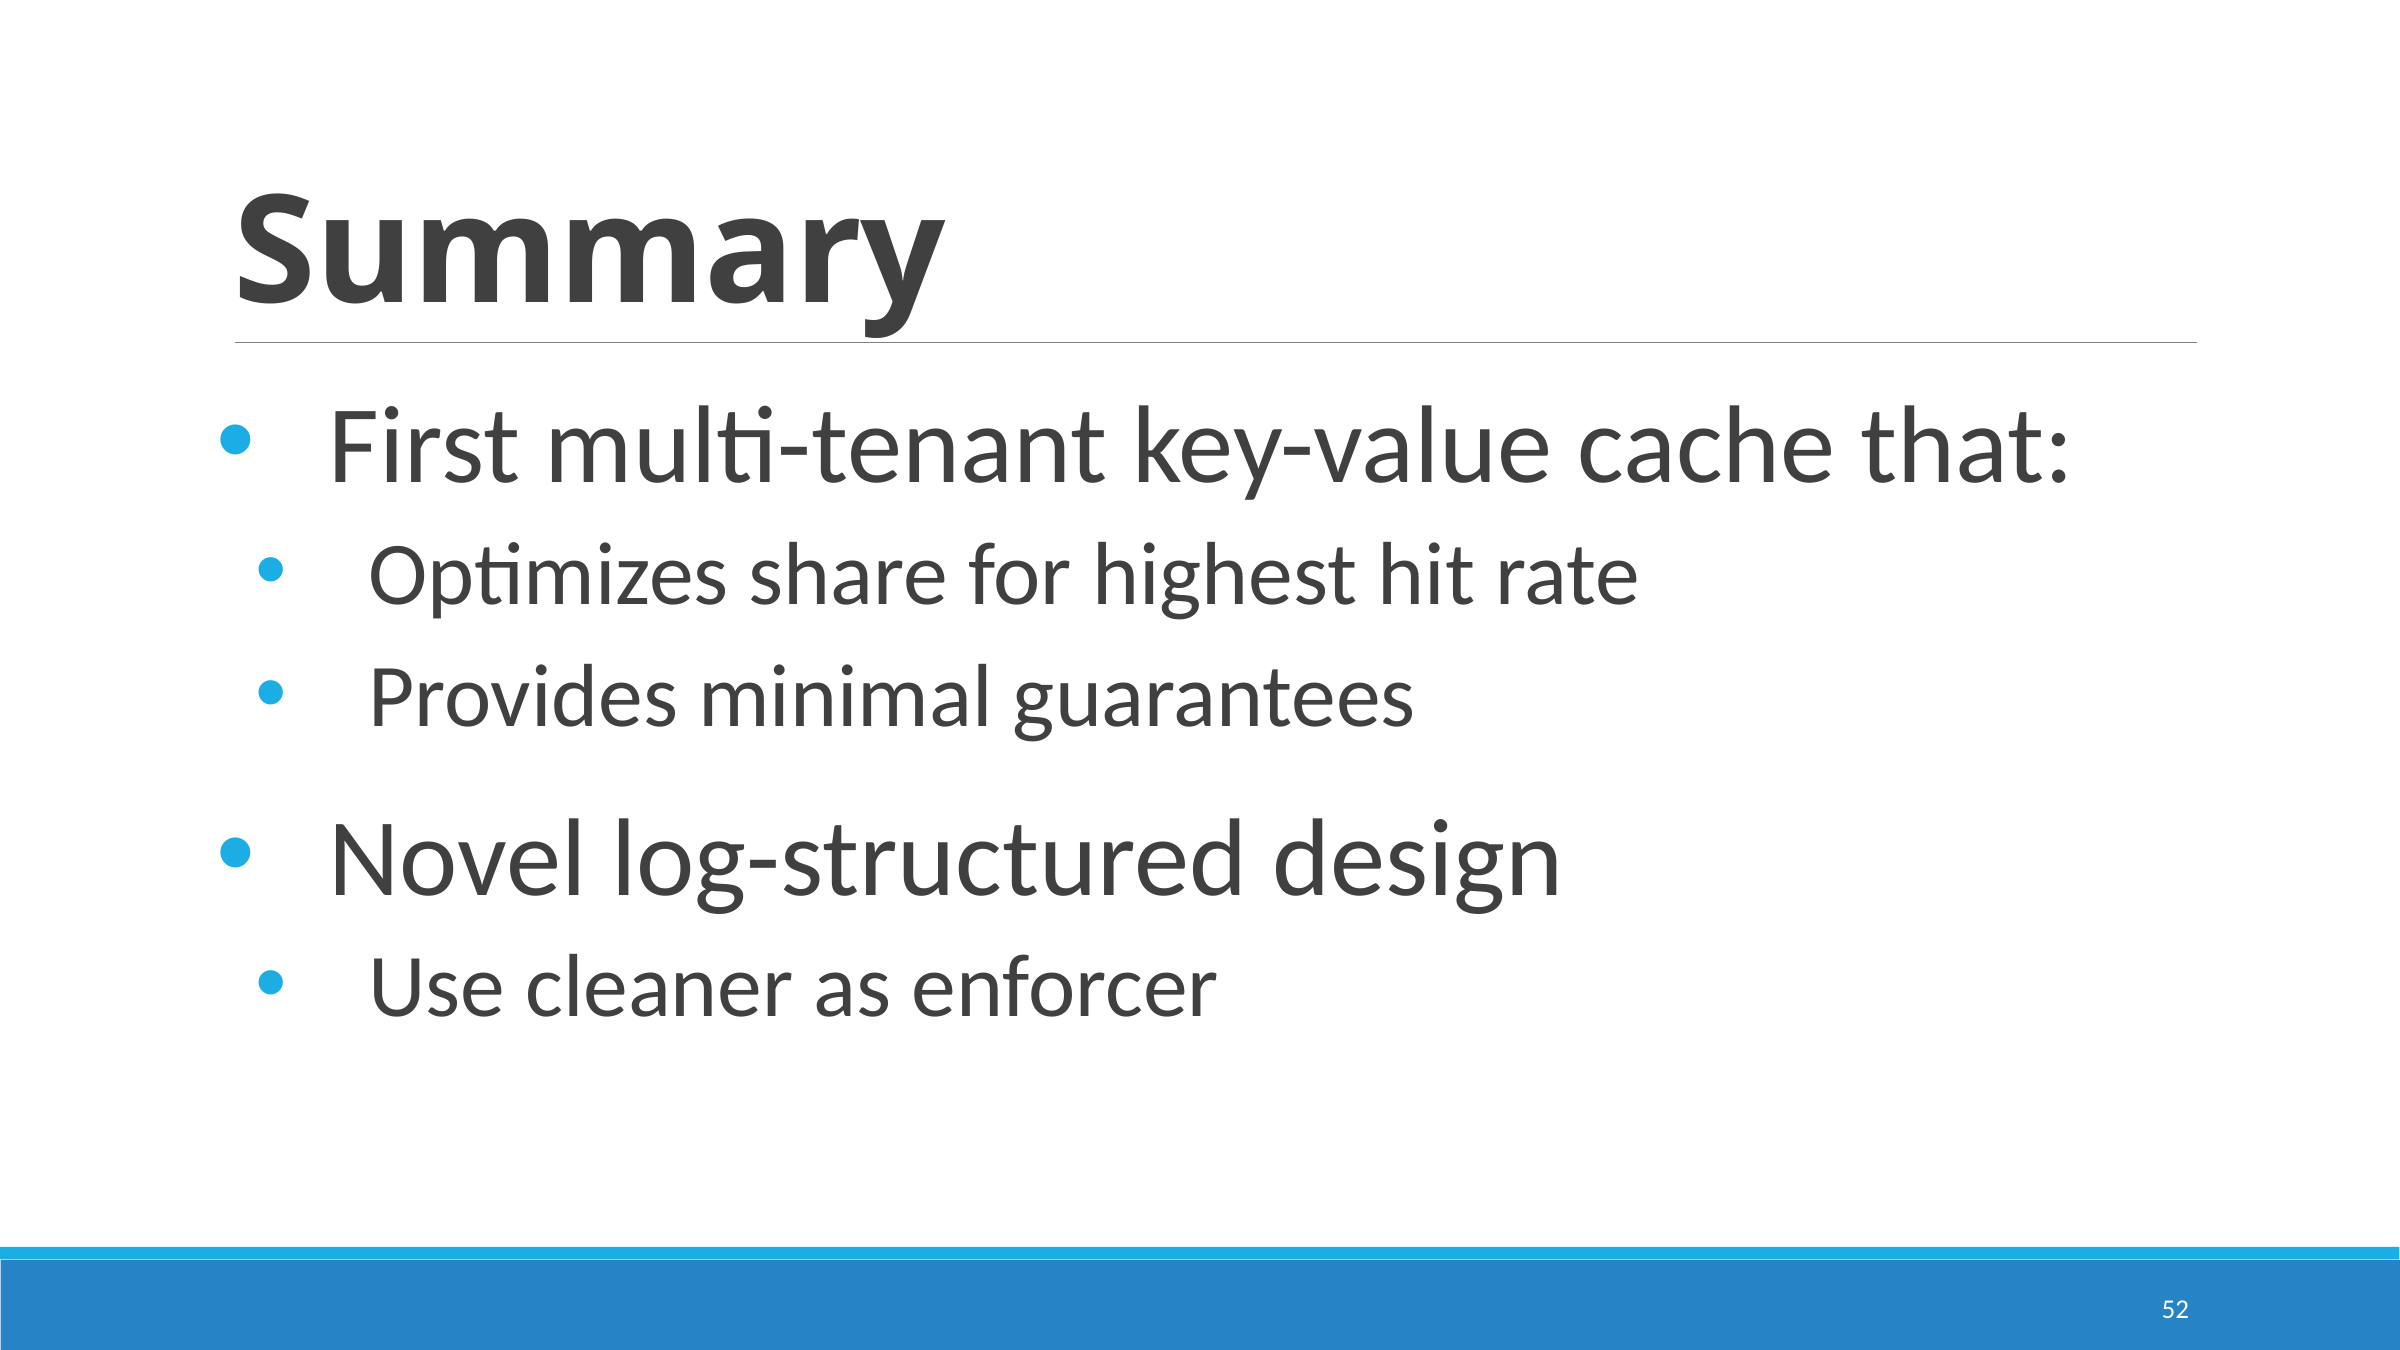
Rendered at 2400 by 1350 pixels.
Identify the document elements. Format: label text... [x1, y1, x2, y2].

slide_number 52 [1948, 1271, 2208, 1344]
list First multi-tenant key-value cache that: Optimizes share for highest hit rate Provides minimal guarantees Novel log-structured design Use cleaner as enforcer [216, 363, 2196, 1156]
title Summary [216, 56, 2196, 342]
